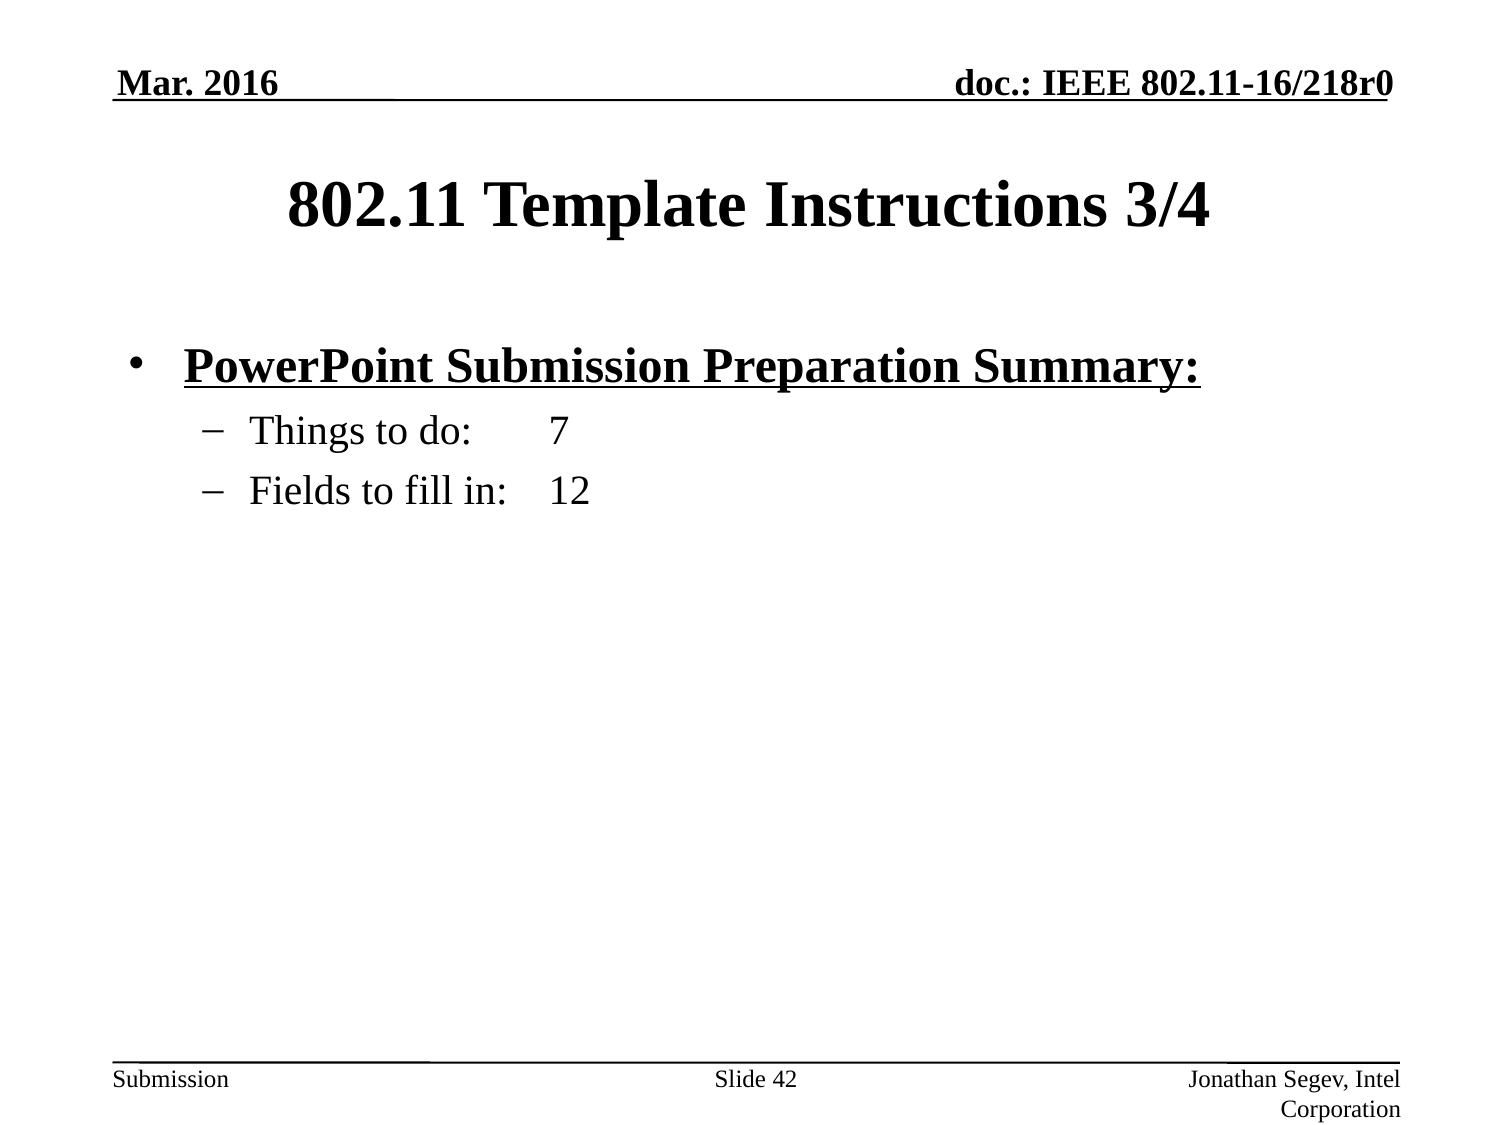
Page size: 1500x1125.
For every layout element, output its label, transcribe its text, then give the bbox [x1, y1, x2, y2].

list PowerPoint Submission Preparation Summary: Things to do: 7 Fields to fill in: 12 [112, 324, 1388, 1001]
title 802.11 Template Instructions 3/4 [112, 112, 1388, 288]
slide_number Slide 42 [712, 1061, 800, 1123]
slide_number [116, 58, 507, 104]
footer Jonathan Segev, Intel Corporation [1066, 1061, 1402, 1093]
